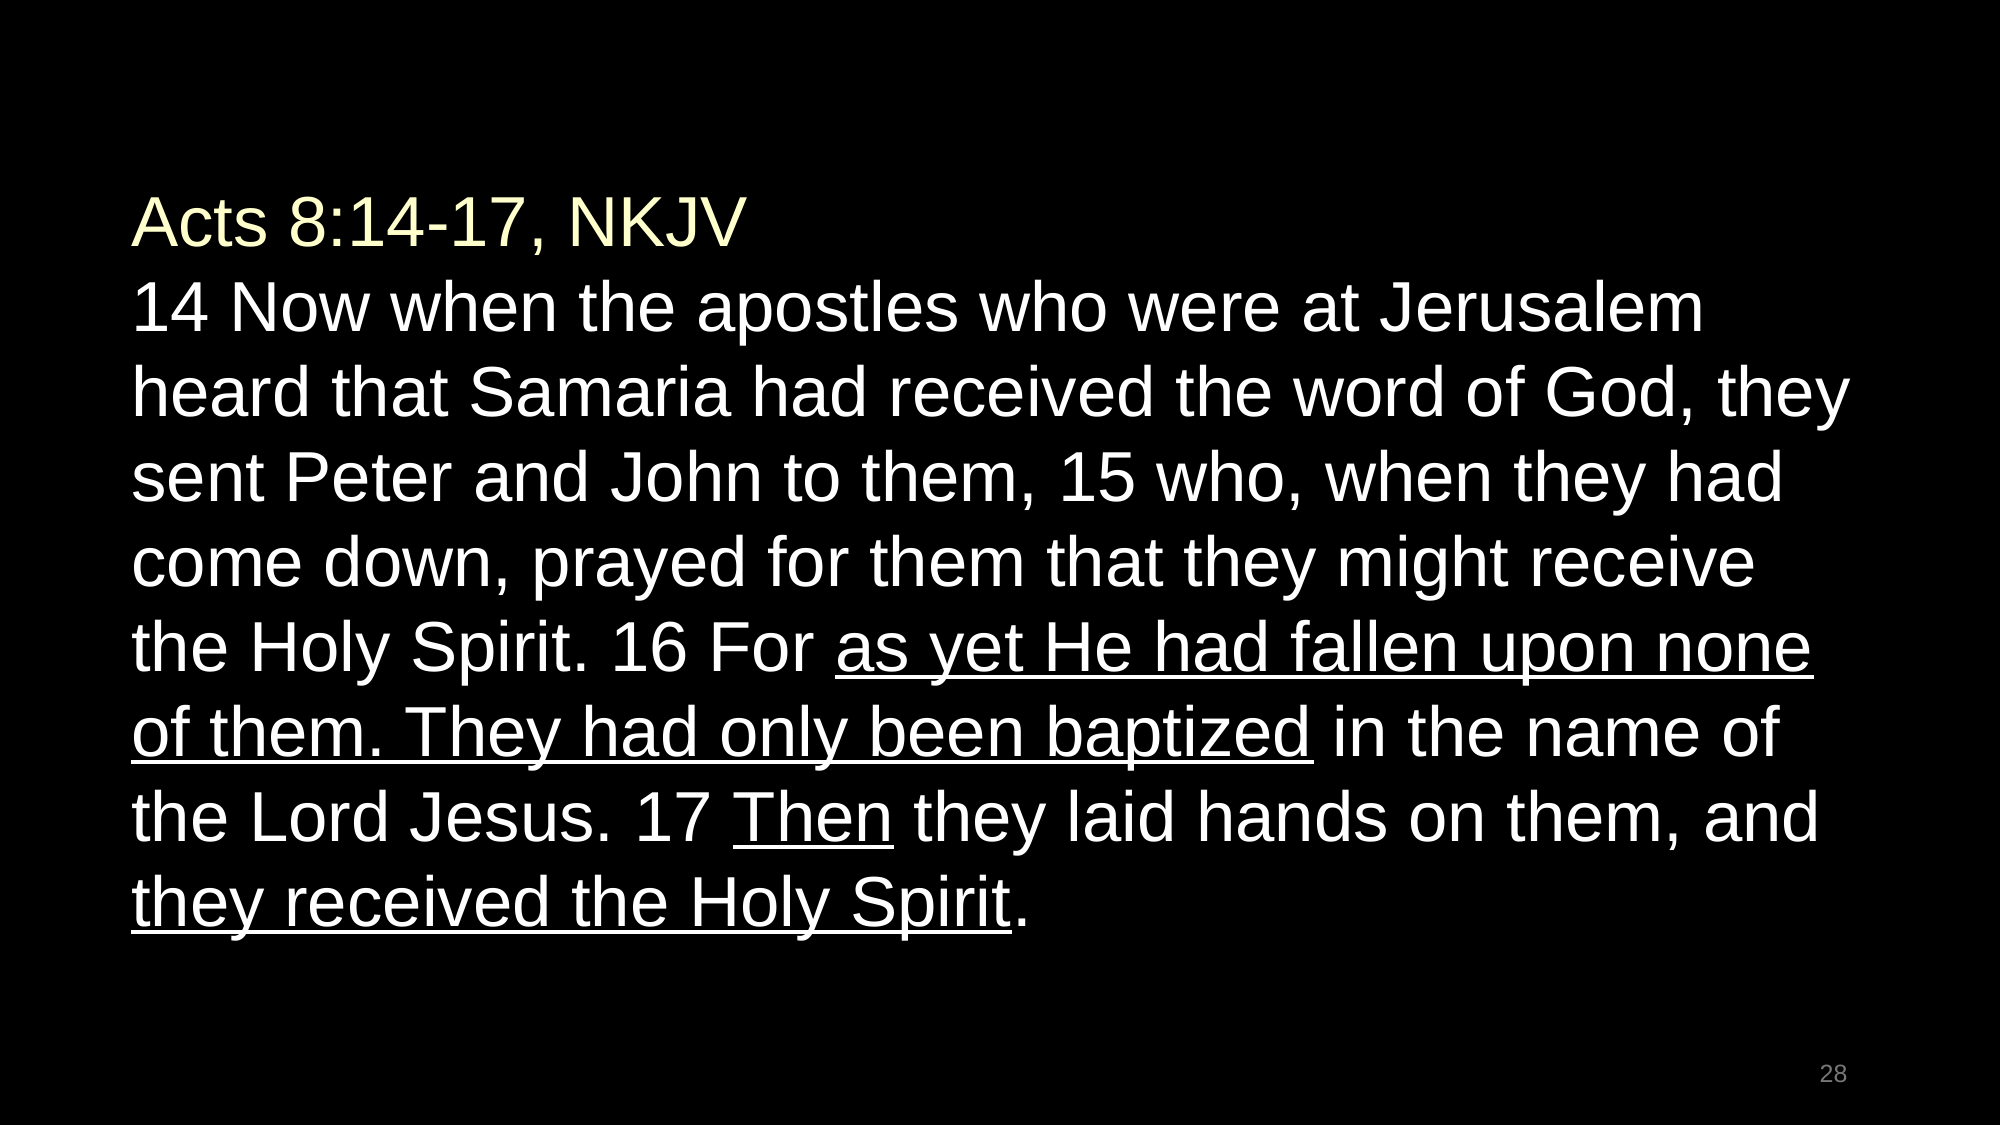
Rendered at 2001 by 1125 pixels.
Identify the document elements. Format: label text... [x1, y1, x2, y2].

text_box Acts 8:14-17, NKJV 14 Now when the apostles who were at Jerusalem heard that Samaria had received the word of God, they sent Peter and John to them, 15 who, when they had come down, prayed for them that they might receive the Holy Spirit. 16 For as yet He had fallen upon none of them. They had only been baptized in the name of the Lord Jesus. 17 Then they laid hands on them, and they received the Holy Spirit. [116, 168, 1884, 948]
slide_number 28 [1412, 1042, 1863, 1103]
